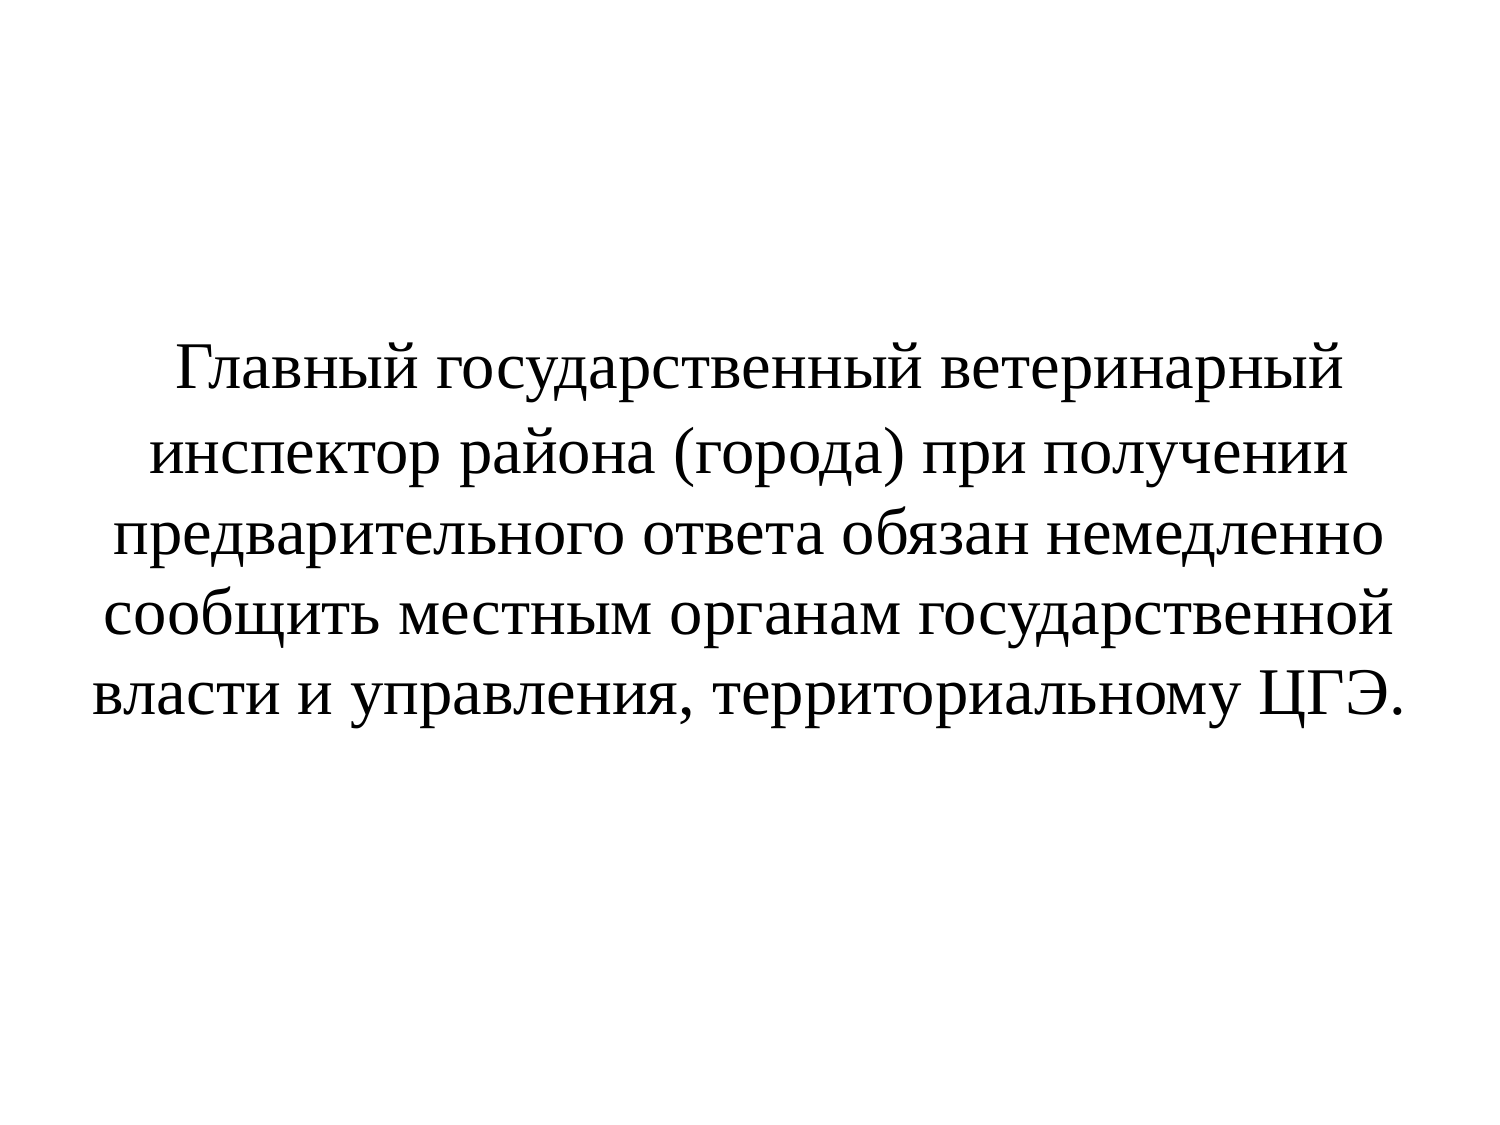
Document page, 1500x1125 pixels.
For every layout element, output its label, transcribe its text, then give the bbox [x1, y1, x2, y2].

title Главный государственный ветеринарный инспектор района (города) при получении предварительного ответа обязан немедленно сообщить местным органам государственной власти и управления, территориальному ЦГЭ. [75, 45, 1425, 1090]
